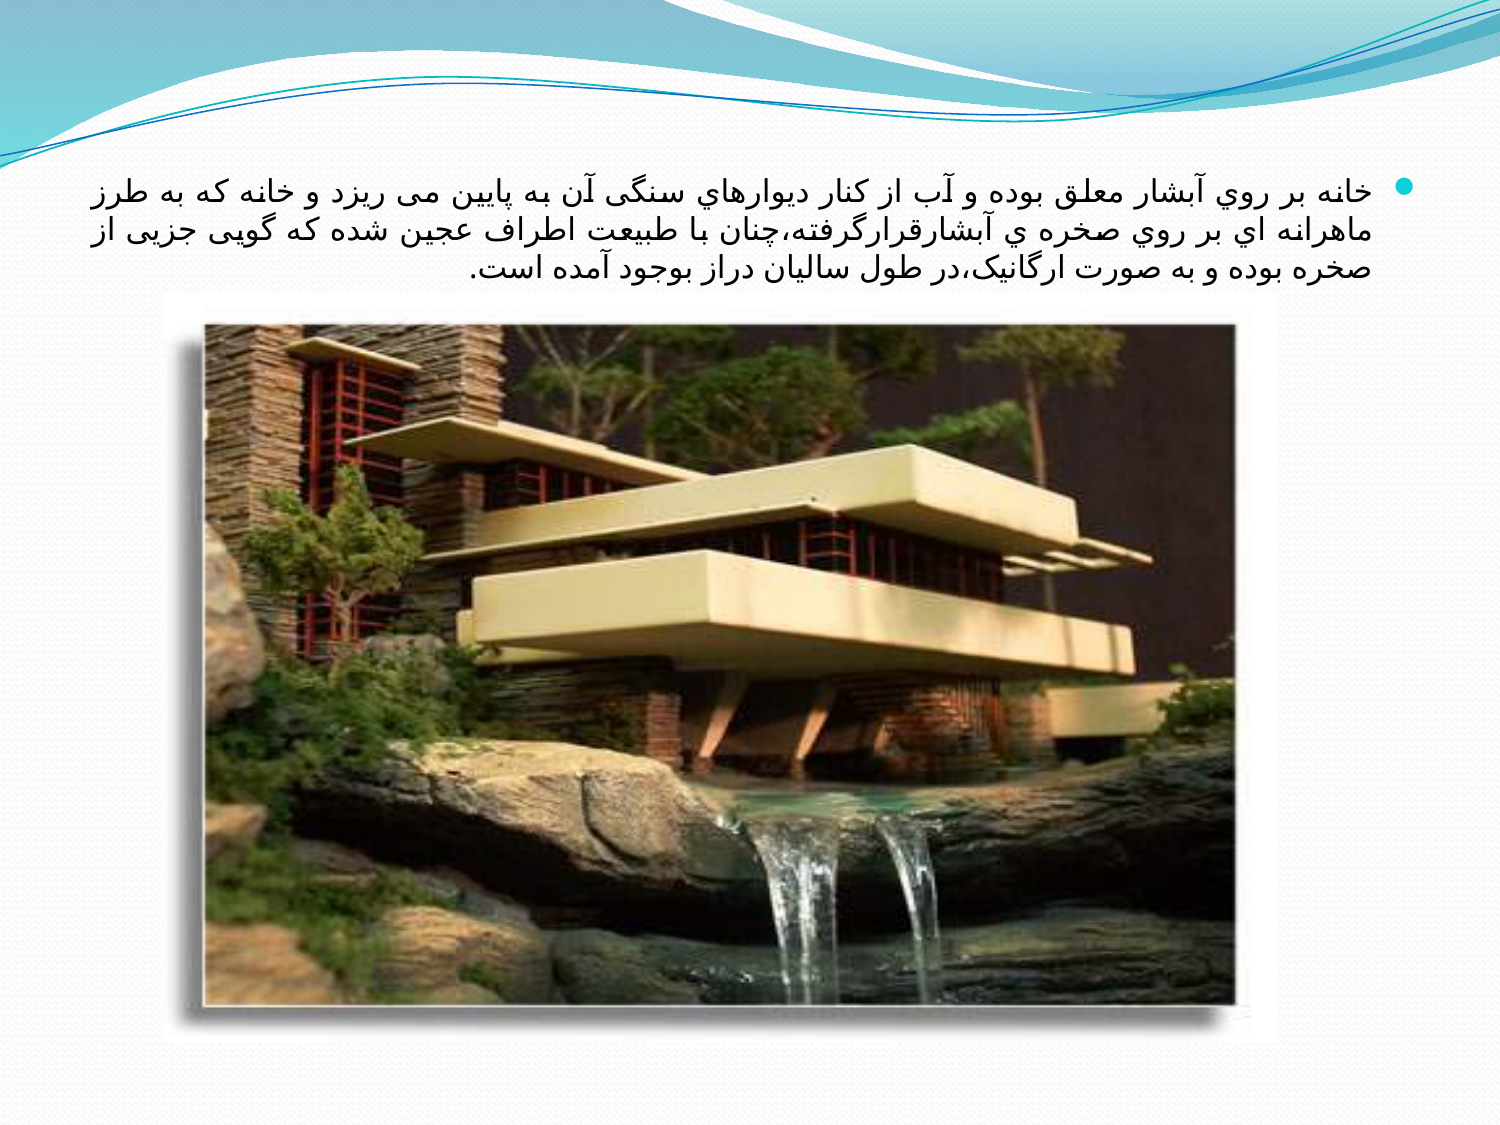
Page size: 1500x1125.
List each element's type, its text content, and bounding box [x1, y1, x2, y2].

list خانه بر روي آبشار معلق بوده و آب از کنار دیوارهاي سنگی آن به پایین می ریزد و خانه که به طرز ماهرانه اي بر روي صخره ي آبشارقرارگرفته،چنان با طبیعت اطراف عجین شده که گویی جزیی از صخره بوده و به صورت ارگانیک،در طول سالیان دراز بوجود آمده است. [75, 164, 1425, 293]
picture [163, 292, 1278, 1044]
